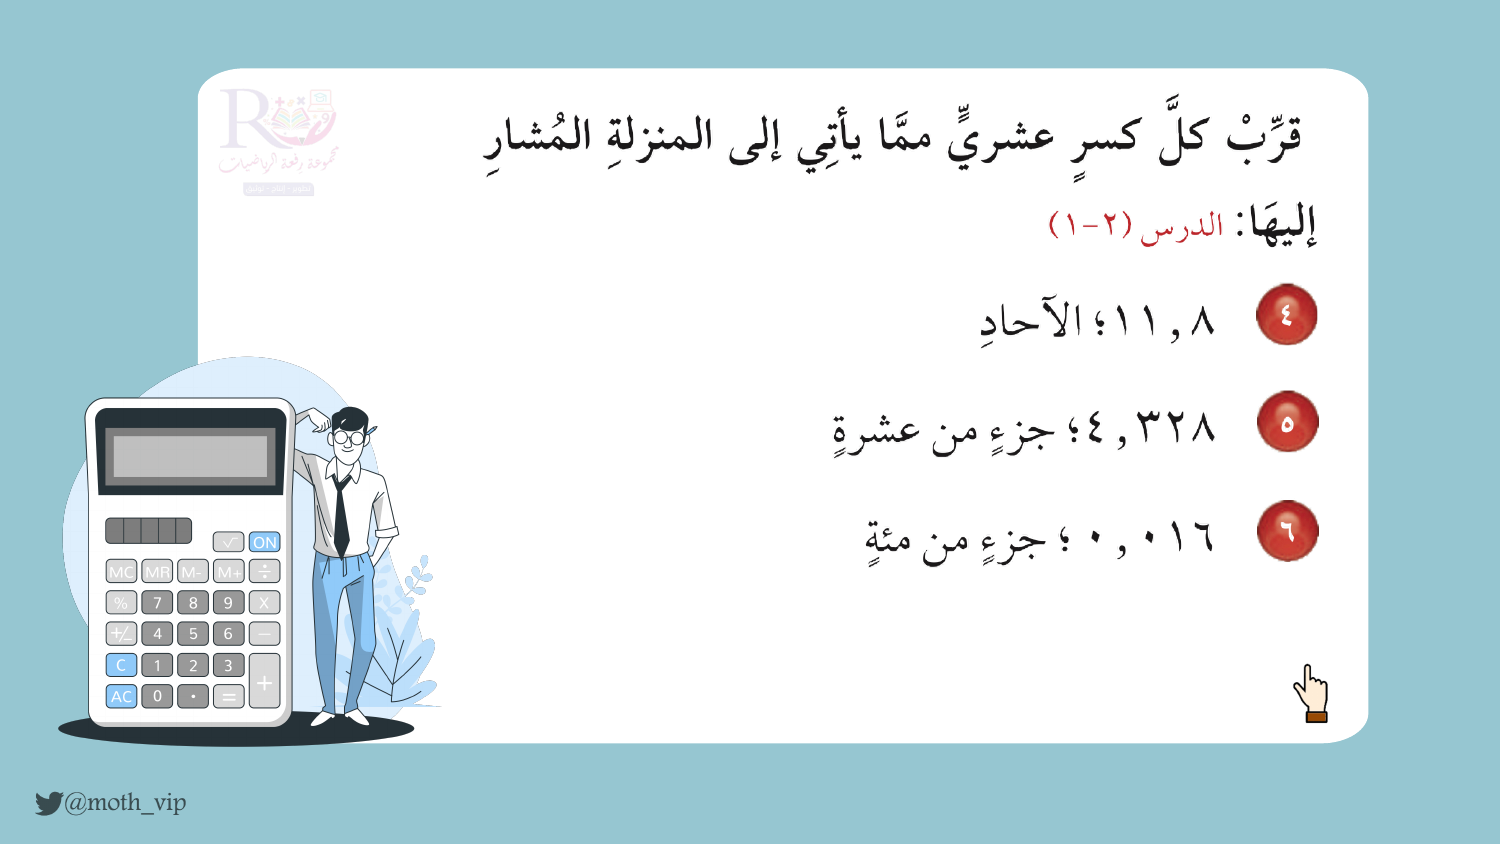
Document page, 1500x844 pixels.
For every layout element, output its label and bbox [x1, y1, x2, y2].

picture [1260, 645, 1360, 744]
picture [0, 82, 1346, 799]
